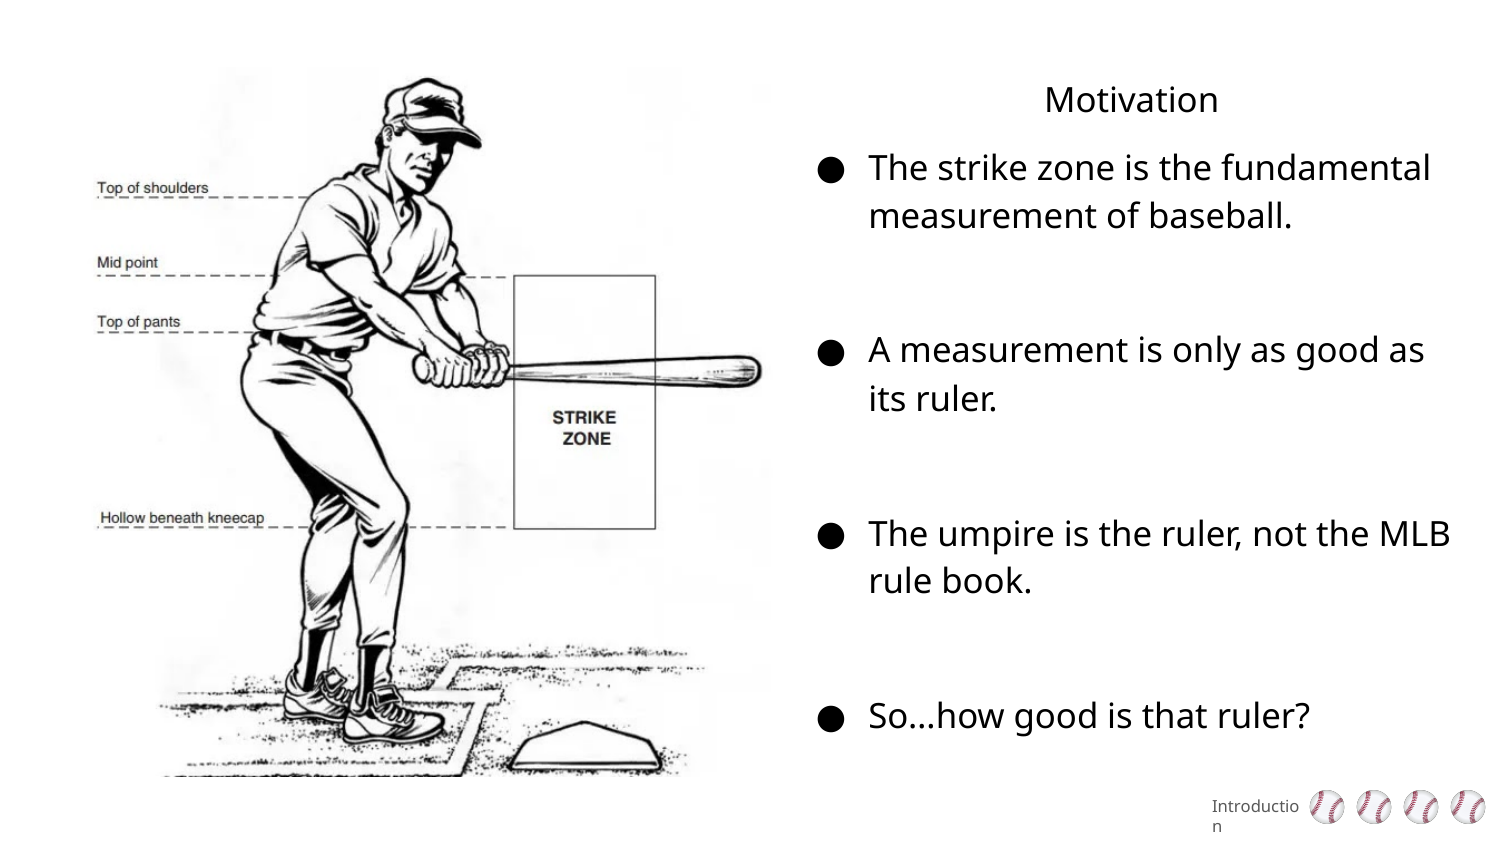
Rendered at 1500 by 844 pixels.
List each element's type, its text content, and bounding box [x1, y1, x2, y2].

list Motivation The strike zone is the fundamental measurement of baseball. A measurement is only as good as its ruler. The umpire is the ruler, not the MLB rule book. So…how good is that ruler? [783, 56, 1480, 762]
picture [1403, 789, 1439, 825]
picture [1450, 789, 1486, 825]
title Introduction [1197, 780, 1320, 834]
picture [40, 67, 836, 777]
picture [1355, 789, 1392, 825]
picture [1308, 789, 1345, 825]
